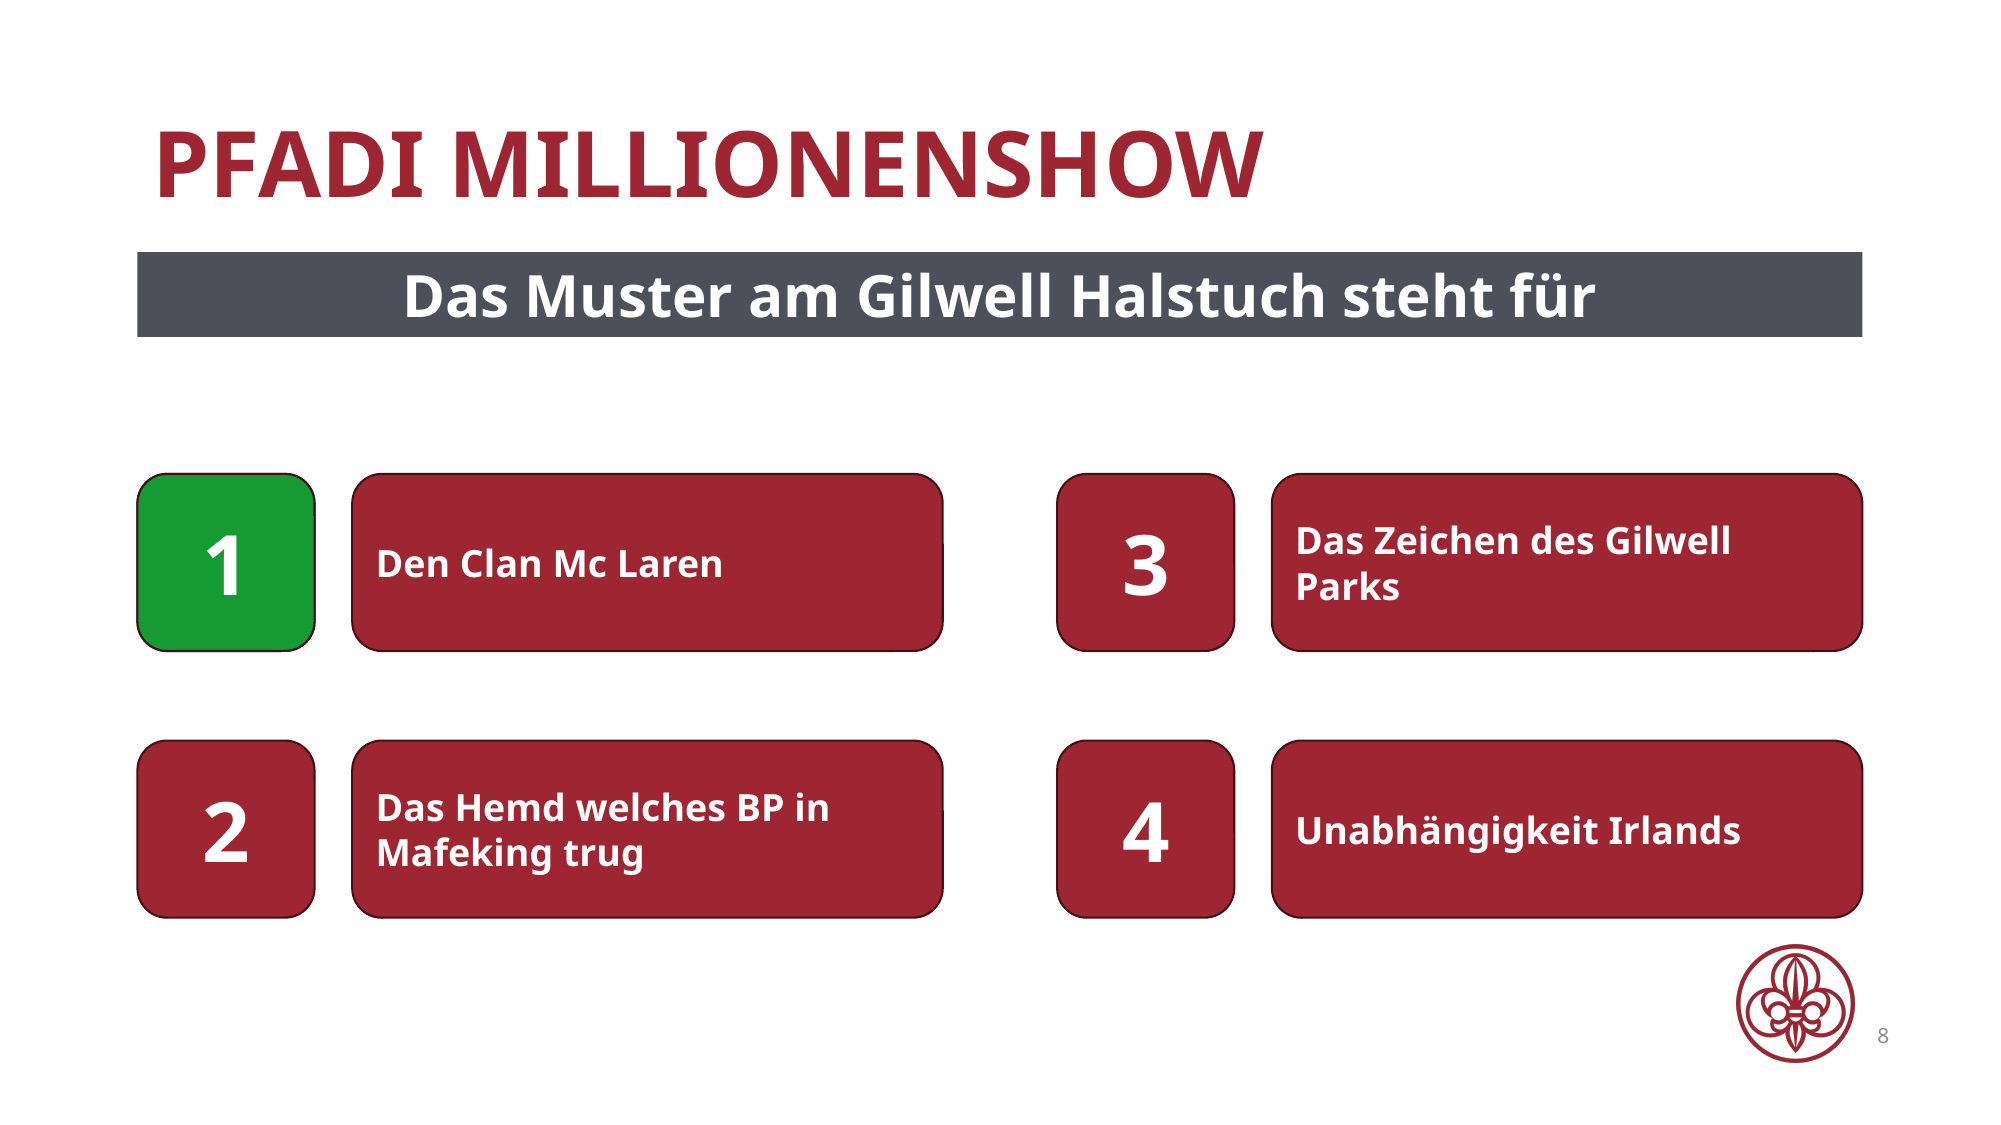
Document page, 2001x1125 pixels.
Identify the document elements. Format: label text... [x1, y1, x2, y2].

text_box 1 [136, 472, 316, 653]
text_box Den Clan Mc Laren [351, 472, 944, 653]
slide_number 8 [1862, 1007, 2000, 1068]
text_box 4 [1056, 739, 1236, 919]
title Pfadi Millionenshow [137, 59, 1863, 252]
picture [1736, 944, 1855, 1063]
text_box Das Zeichen des Gilwell Parks [1270, 472, 1864, 653]
text_box Unabhängigkeit Irlands [1270, 739, 1864, 919]
text_box 3 [1056, 472, 1236, 653]
text_box 2 [136, 739, 316, 919]
text_box Das Muster am Gilwell Halstuch steht für [137, 252, 1863, 337]
text_box Das Hemd welches BP in Mafeking trug [351, 739, 944, 919]
